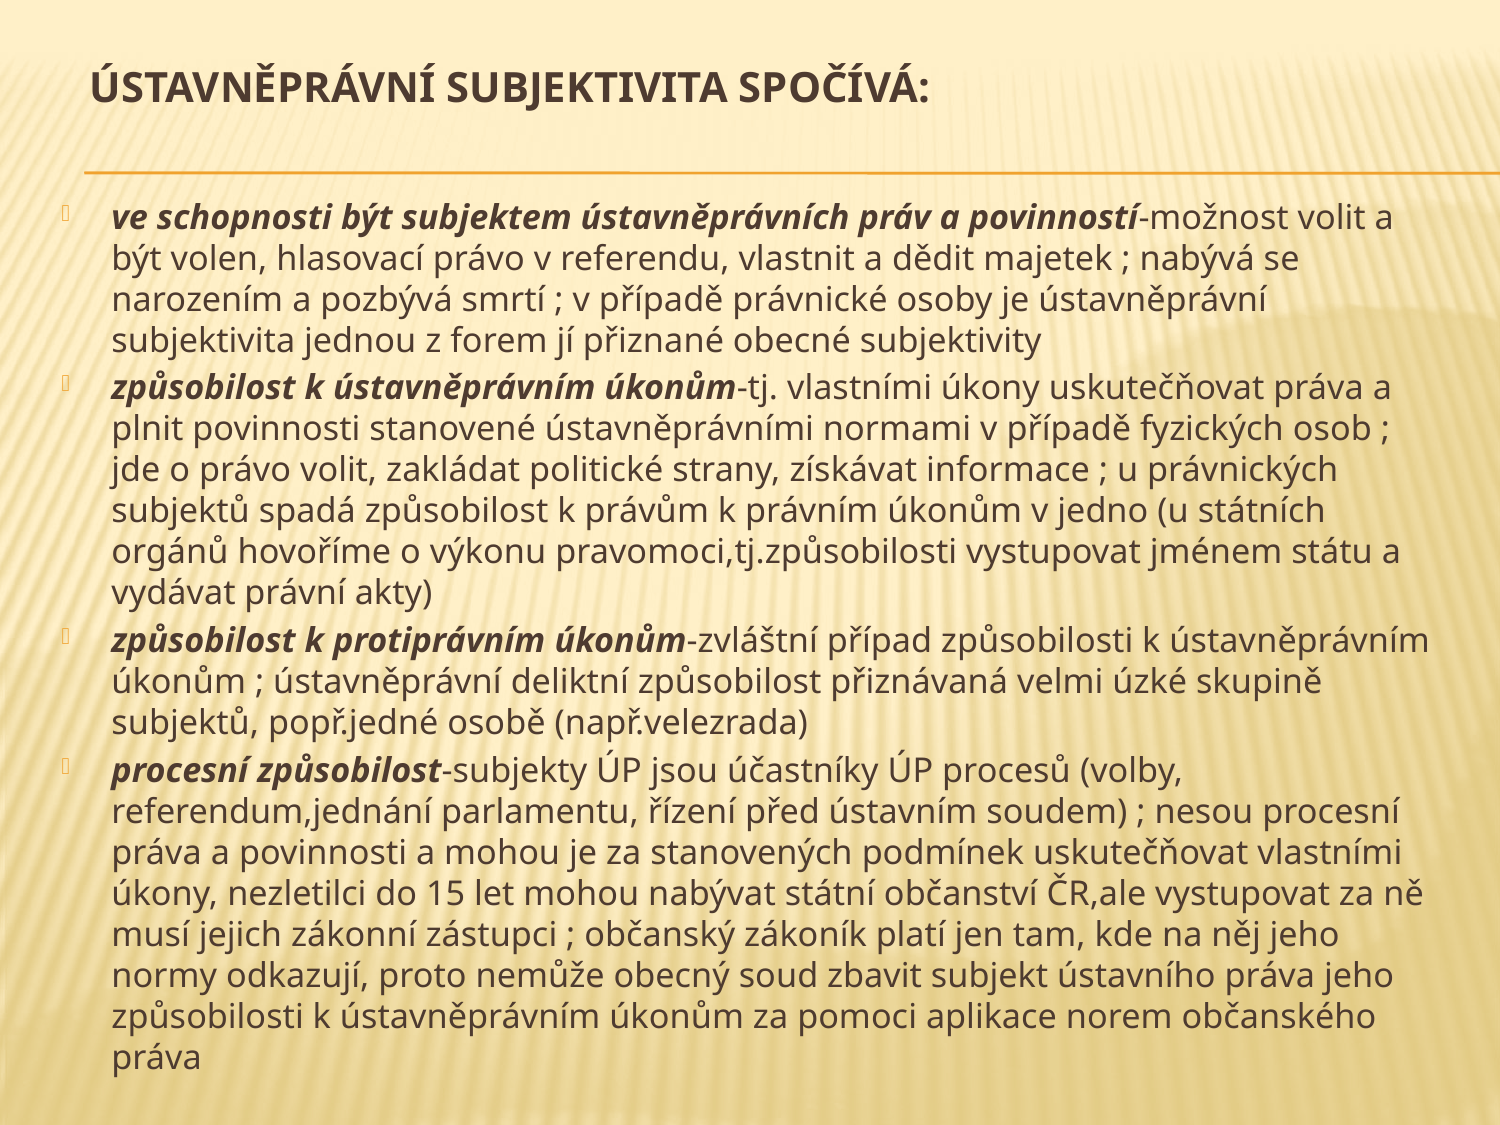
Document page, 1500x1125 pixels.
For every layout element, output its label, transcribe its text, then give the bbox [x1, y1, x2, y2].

title ústavněprávní subjektivita spočívá: [75, 45, 1425, 176]
list ve schopnosti být subjektem ústavněprávních práv a povinností-možnost volit a být volen, hlasovací právo v referendu, vlastnit a dědit majetek ; nabývá se narozením a pozbývá smrtí ; v případě právnické osoby je ústavněprávní subjektivita jednou z forem jí přiznané obecné subjektivity způsobilost k ústavněprávním úkonům-tj. vlastními úkony uskutečňovat práva a plnit povinnosti stanovené ústavněprávními normami v případě fyzických osob ; jde o právo volit, zakládat politické strany, získávat informace ; u právnických subjektů spadá způsobilost k právům k právním úkonům v jedno (u státních orgánů hovoříme o výkonu pravomoci,tj.způsobilosti vystupovat jménem státu a vydávat právní akty) způsobilost k protiprávním úkonům-zvláštní případ způsobilosti k ústavněprávním úkonům ; ústavněprávní deliktní způsobilost přiznávaná velmi úzké skupině subjektů, popř.jedné osobě (např.velezrada) procesní způsobilost-subjekty ÚP jsou účastníky ÚP procesů (volby, referendum,jednání parlamentu, řízení před ústavním soudem) ; nesou procesní práva a povinnosti a mohou je za stanovených podmínek uskutečňovat vlastními úkony, nezletilci do 15 let mohou nabývat státní občanství ČR,ale vystupovat za ně musí jejich zákonní zástupci ; občanský zákoník platí jen tam, kde na něj jeho normy odkazují, proto nemůže obecný soud zbavit subjekt ústavního práva jeho způsobilosti k ústavněprávním úkonům za pomoci aplikace norem občanského práva [46, 187, 1454, 1090]
